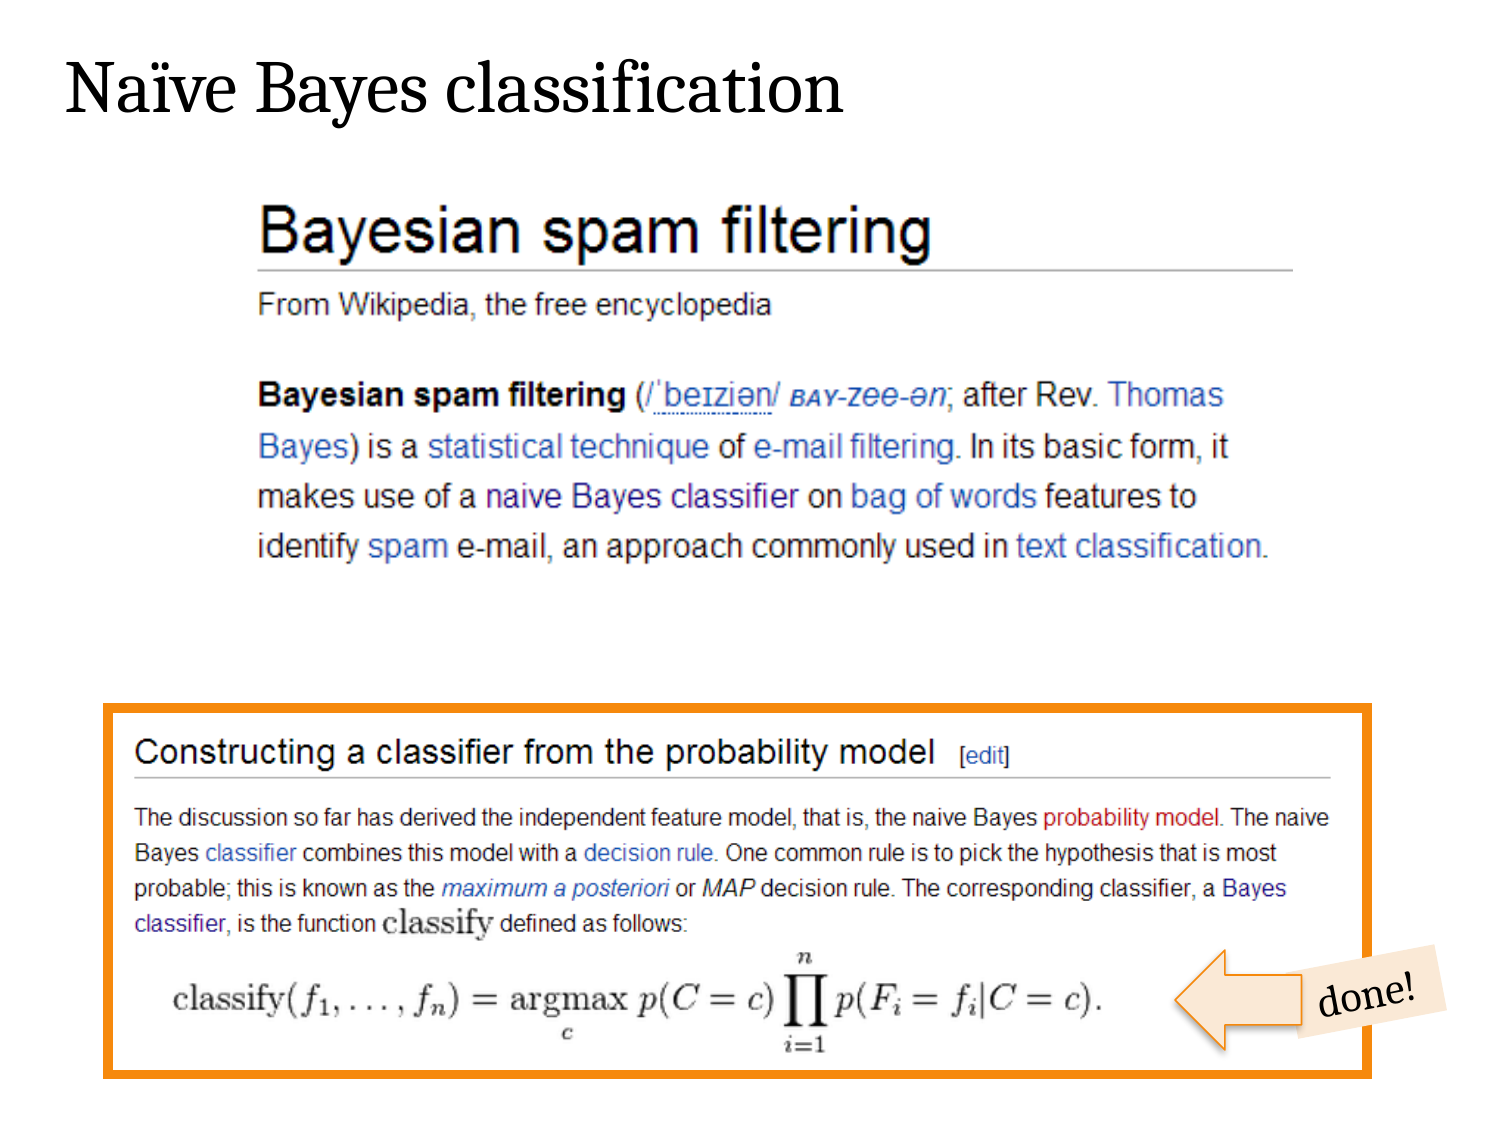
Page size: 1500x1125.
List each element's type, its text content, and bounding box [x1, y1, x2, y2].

picture [224, 165, 1294, 588]
text_box done! [1366, 944, 1447, 1026]
text_box Naïve Bayes classification [49, 29, 1175, 135]
picture [112, 712, 1363, 1070]
